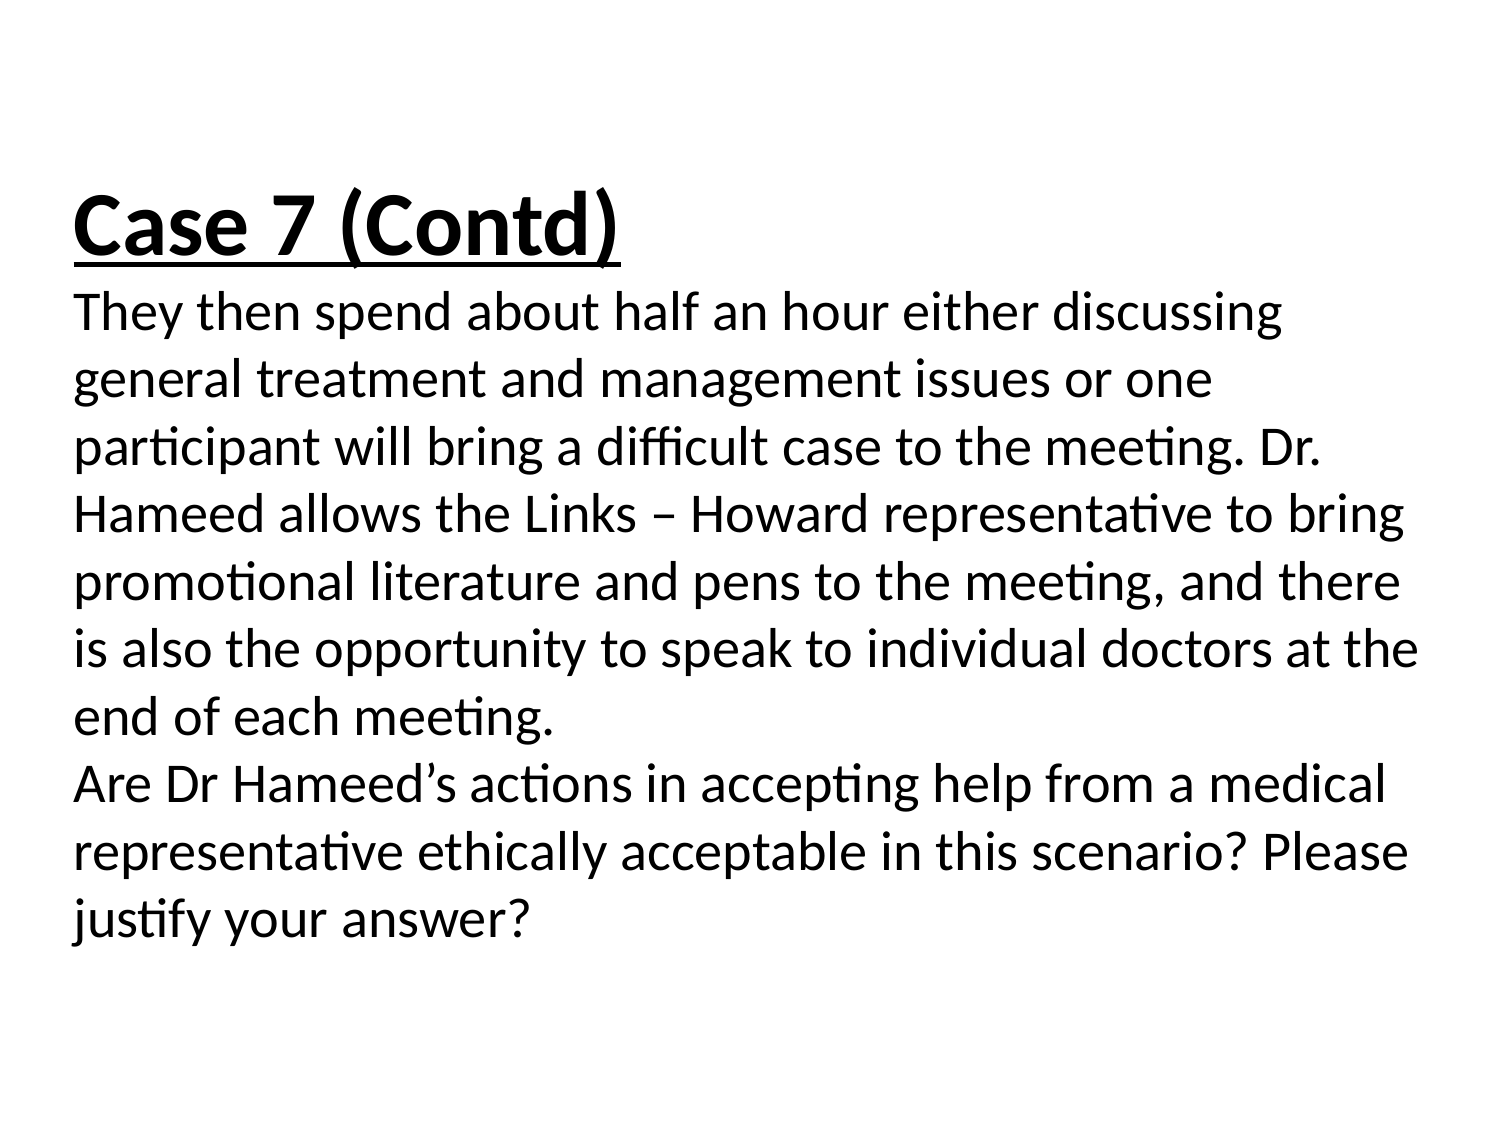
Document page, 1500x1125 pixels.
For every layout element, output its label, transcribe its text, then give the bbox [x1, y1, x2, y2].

title Case 7 (Contd) They then spend about half an hour either discussing general treatment and management issues or one participant will bring a difficult case to the meeting. Dr. Hameed allows the Links – Howard representative to bring promotional literature and pens to the meeting, and there is also the opportunity to speak to individual doctors at the end of each meeting. Are Dr Hameed’s actions in accepting help from a medical representative ethically acceptable in this scenario? Please justify your answer? [58, 58, 1442, 1055]
